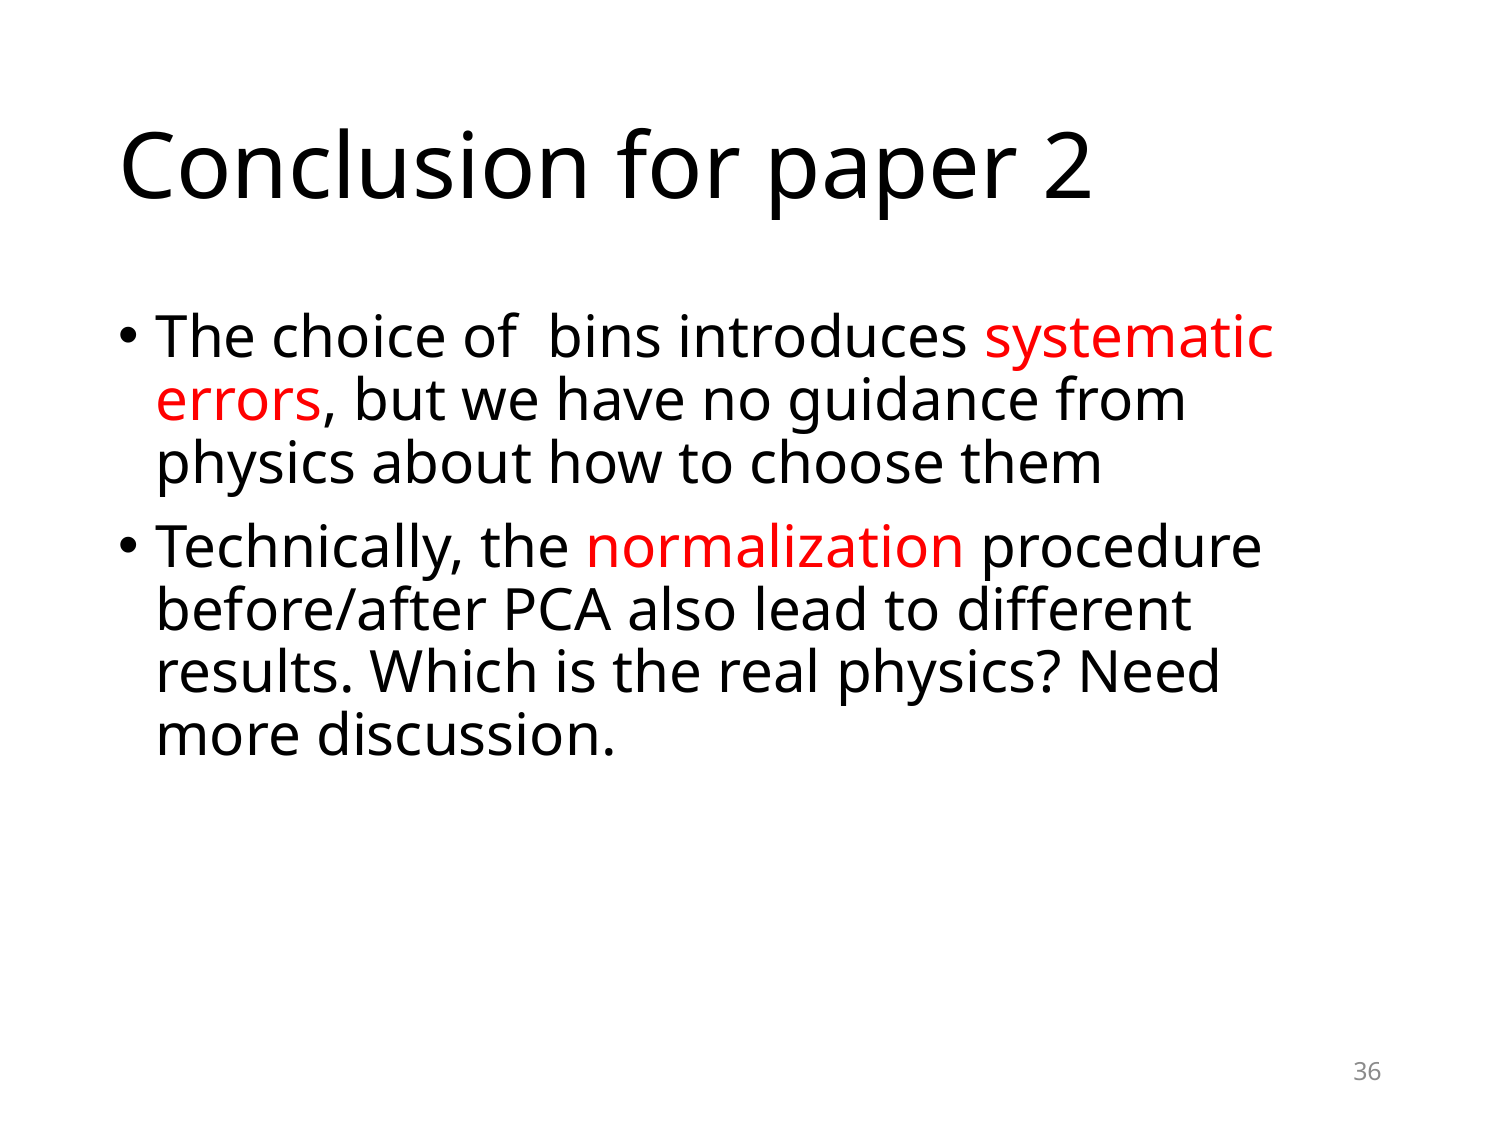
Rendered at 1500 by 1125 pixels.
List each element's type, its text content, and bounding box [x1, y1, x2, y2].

slide_number 36 [1059, 1042, 1397, 1103]
title Conclusion for paper 2 [103, 59, 1397, 278]
